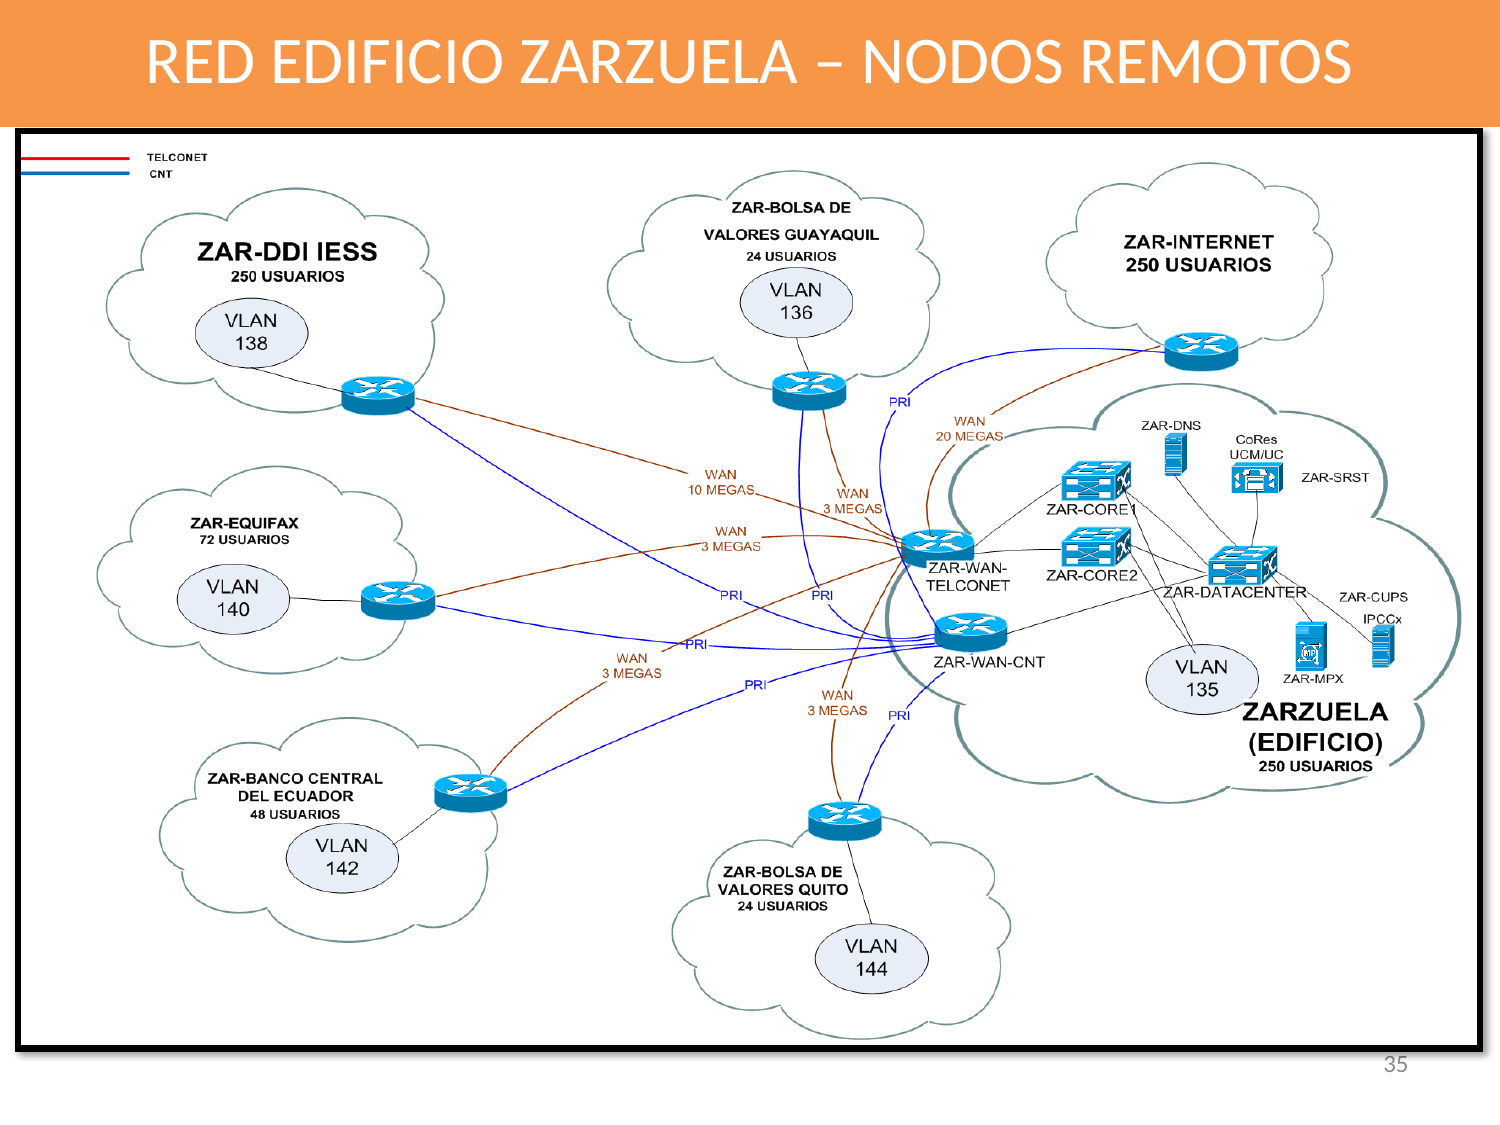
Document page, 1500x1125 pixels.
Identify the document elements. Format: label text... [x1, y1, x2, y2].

text_box RED EDIFICIO ZARZUELA – NODOS REMOTOS [0, 0, 1500, 127]
slide_number 35 [1075, 1061, 1424, 1102]
picture [20, 133, 1478, 1046]
